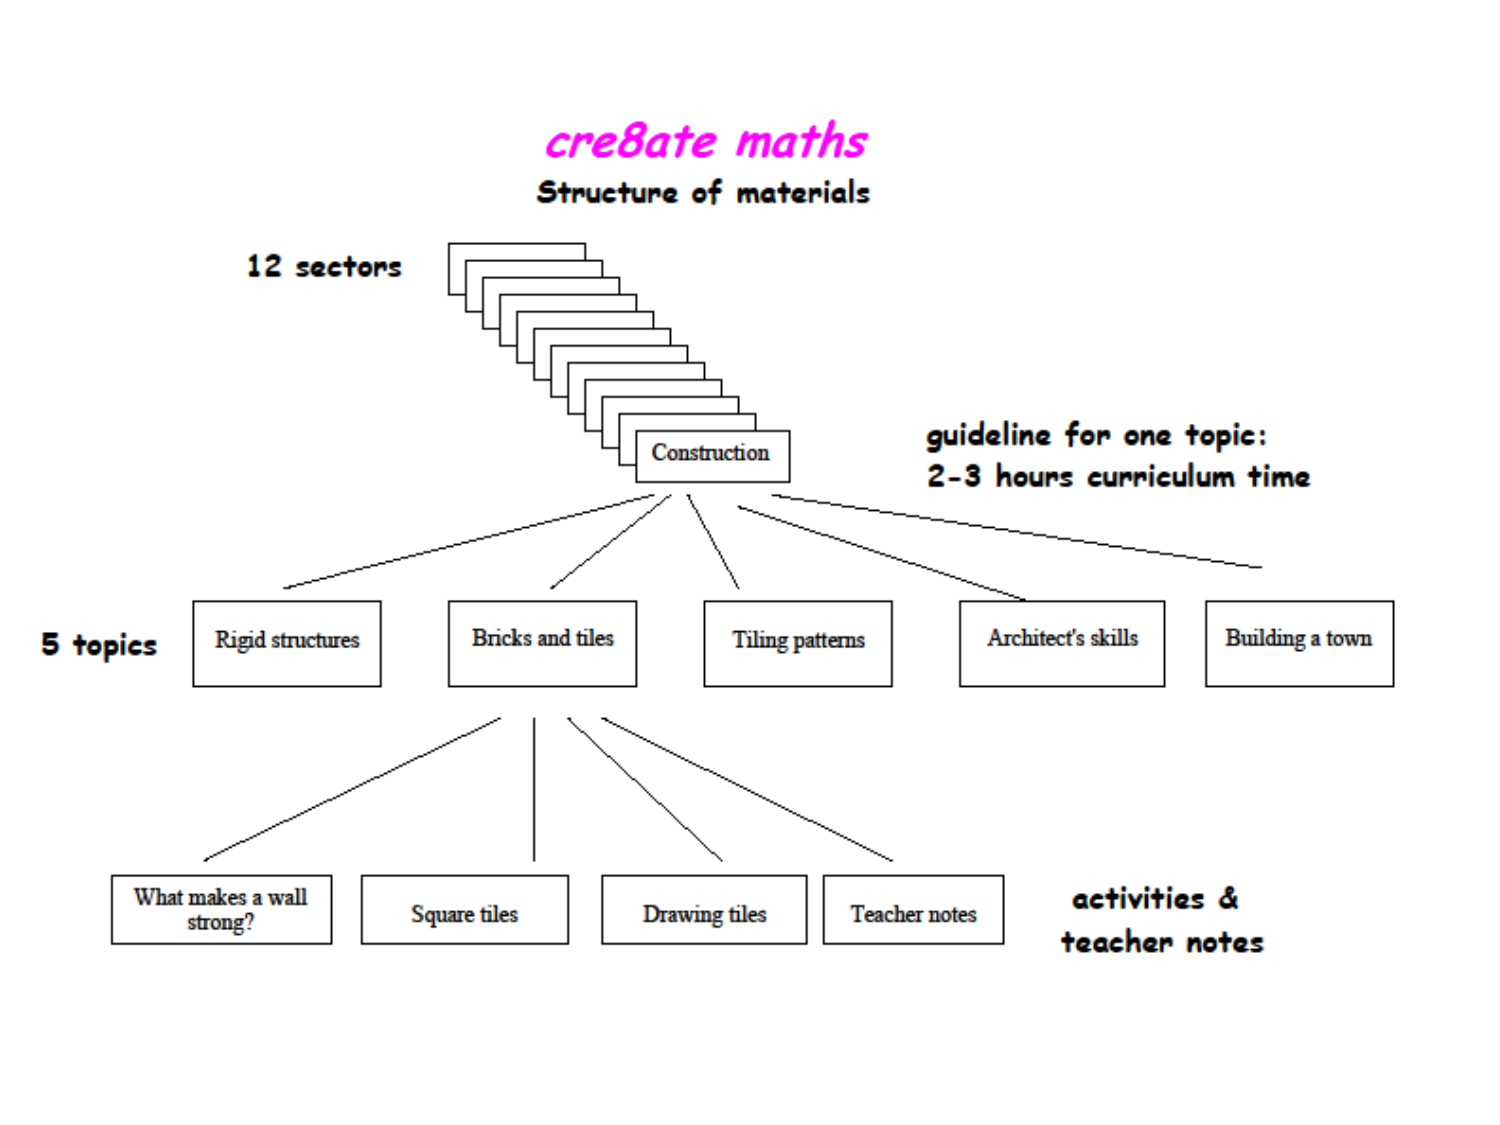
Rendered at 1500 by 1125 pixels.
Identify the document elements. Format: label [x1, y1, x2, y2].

text_box [0, 0, 1500, 1125]
